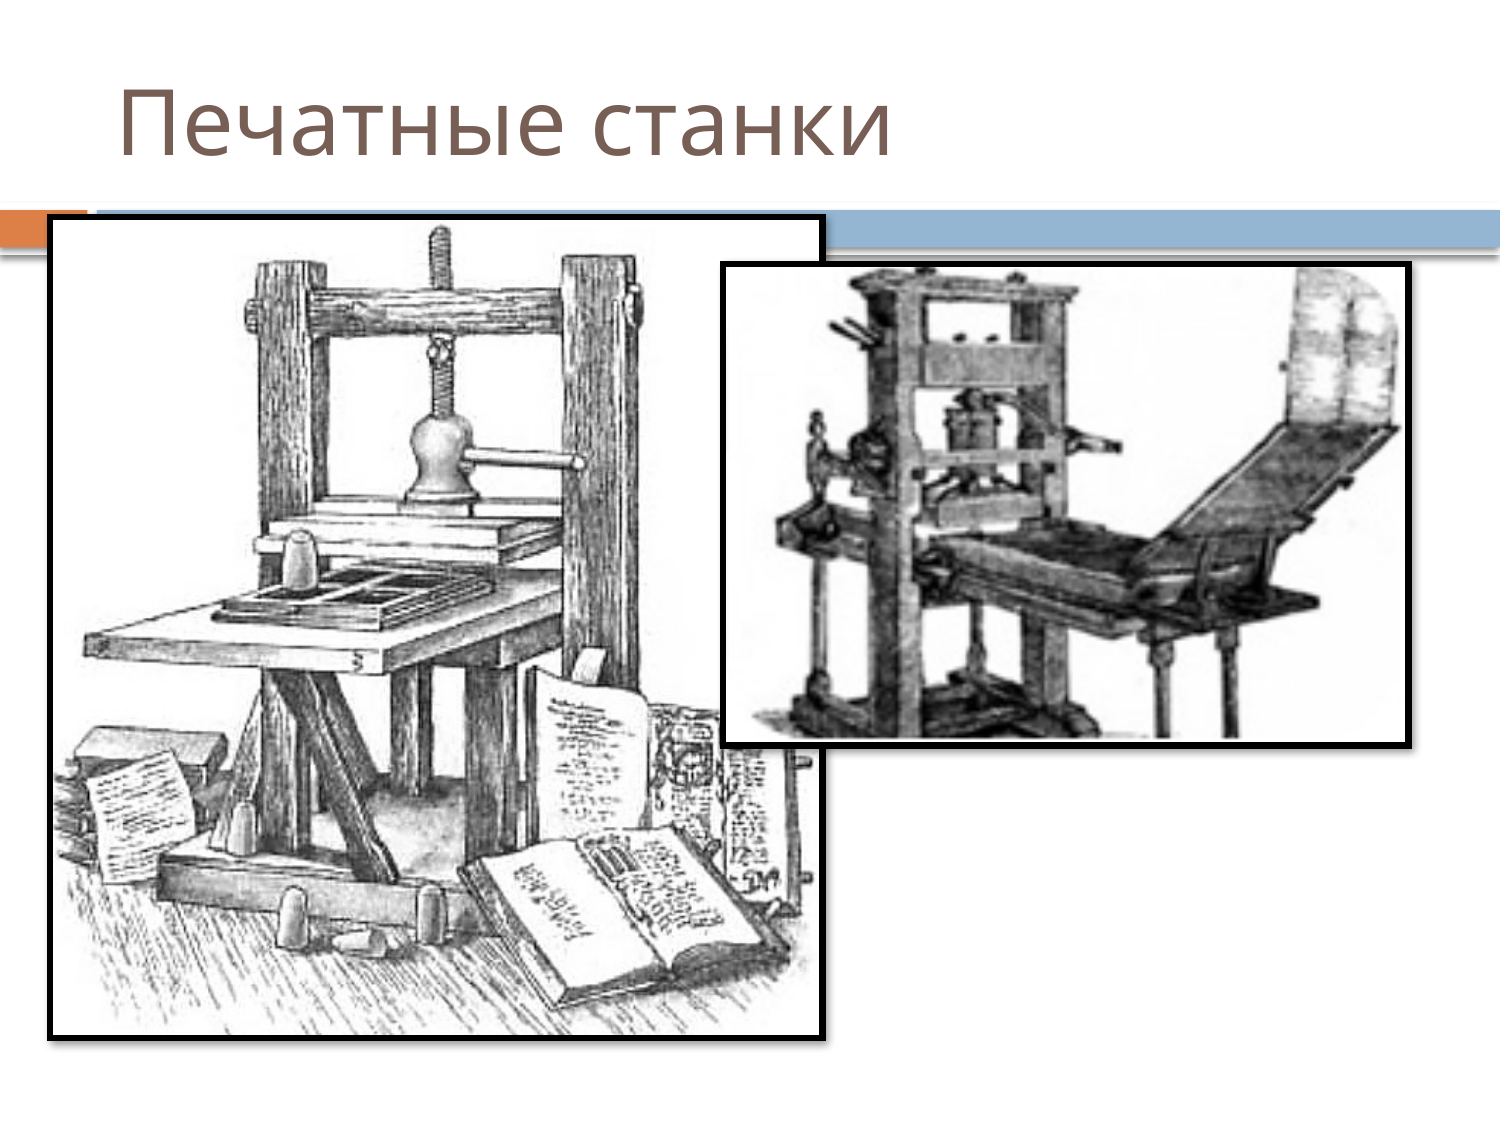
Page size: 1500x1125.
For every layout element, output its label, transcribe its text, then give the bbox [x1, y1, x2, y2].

picture [725, 266, 1406, 743]
title Печатные станки [100, 37, 1438, 200]
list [52, 219, 820, 1036]
